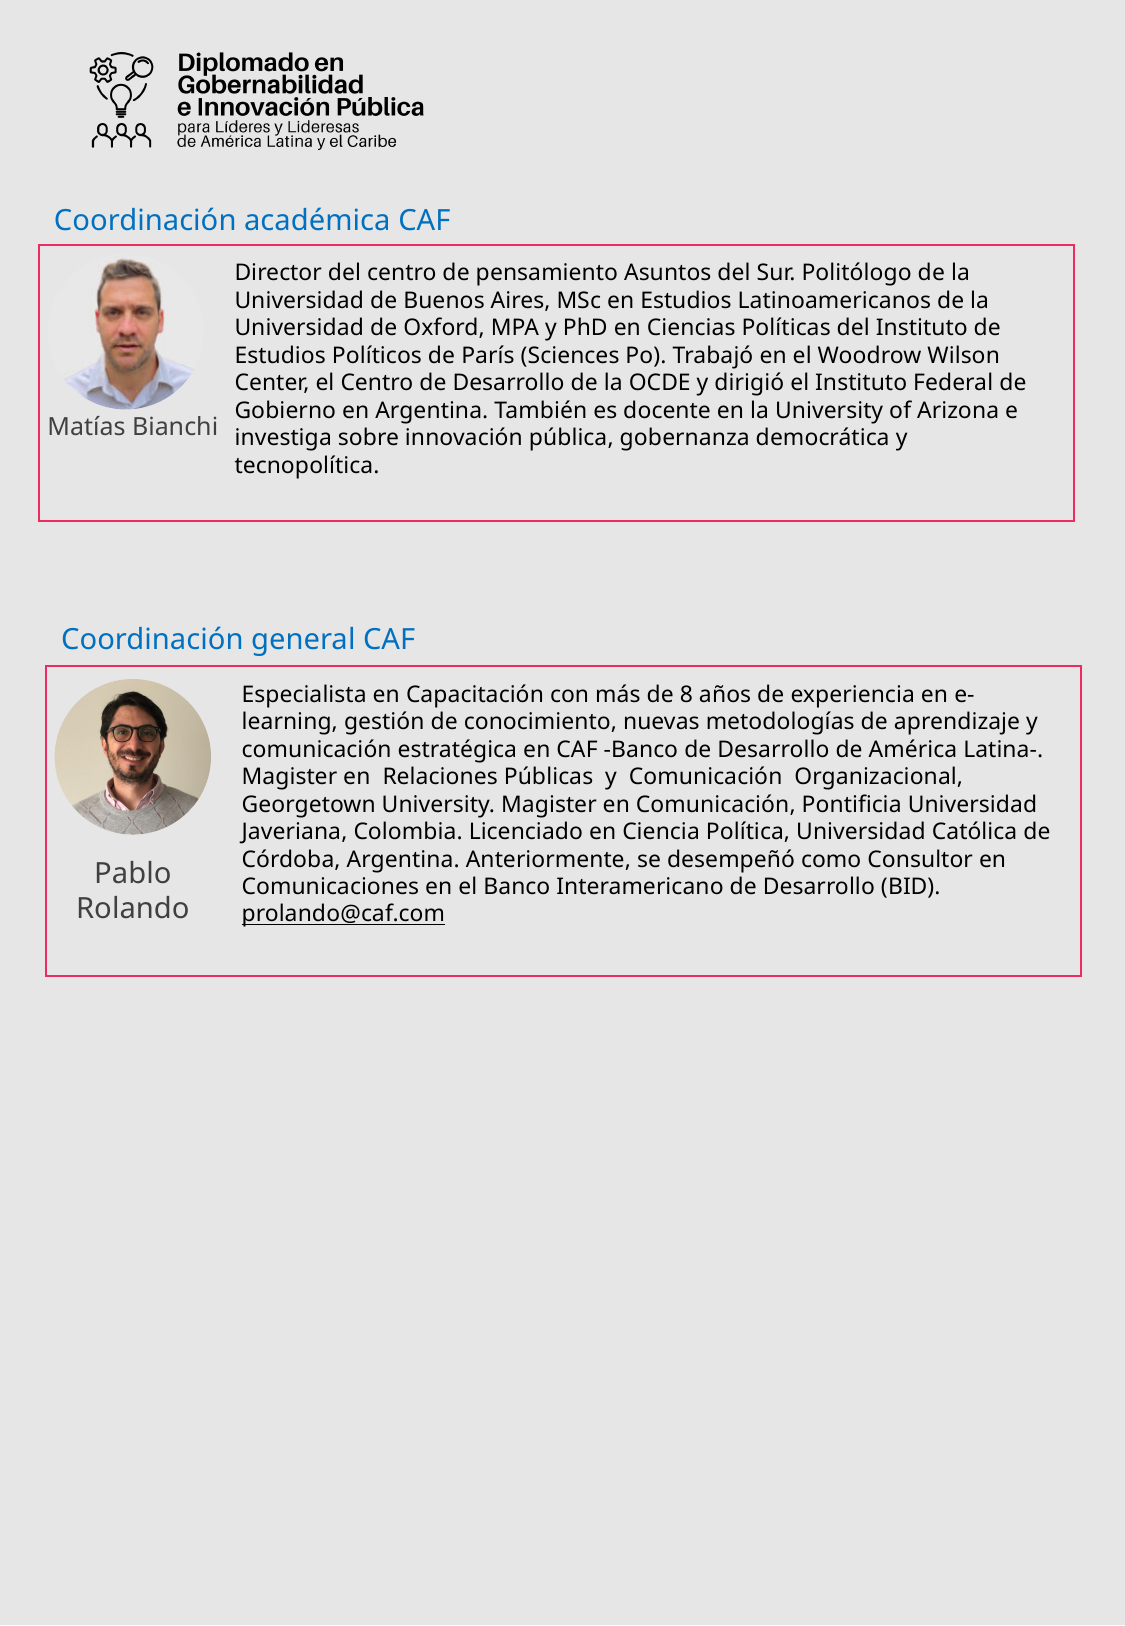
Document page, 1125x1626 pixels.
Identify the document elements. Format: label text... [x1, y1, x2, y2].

text_box Matías Bianchi [32, 402, 234, 448]
text_box [45, 665, 1082, 977]
text_box Coordinación general CAF [46, 616, 1099, 663]
picture [89, 52, 424, 150]
text_box Pablo Rolando [39, 847, 227, 932]
text_box [38, 244, 1075, 522]
text_box [46, 252, 205, 411]
text_box Coordinación académica CAF [39, 198, 1092, 245]
text_box [53, 677, 213, 836]
